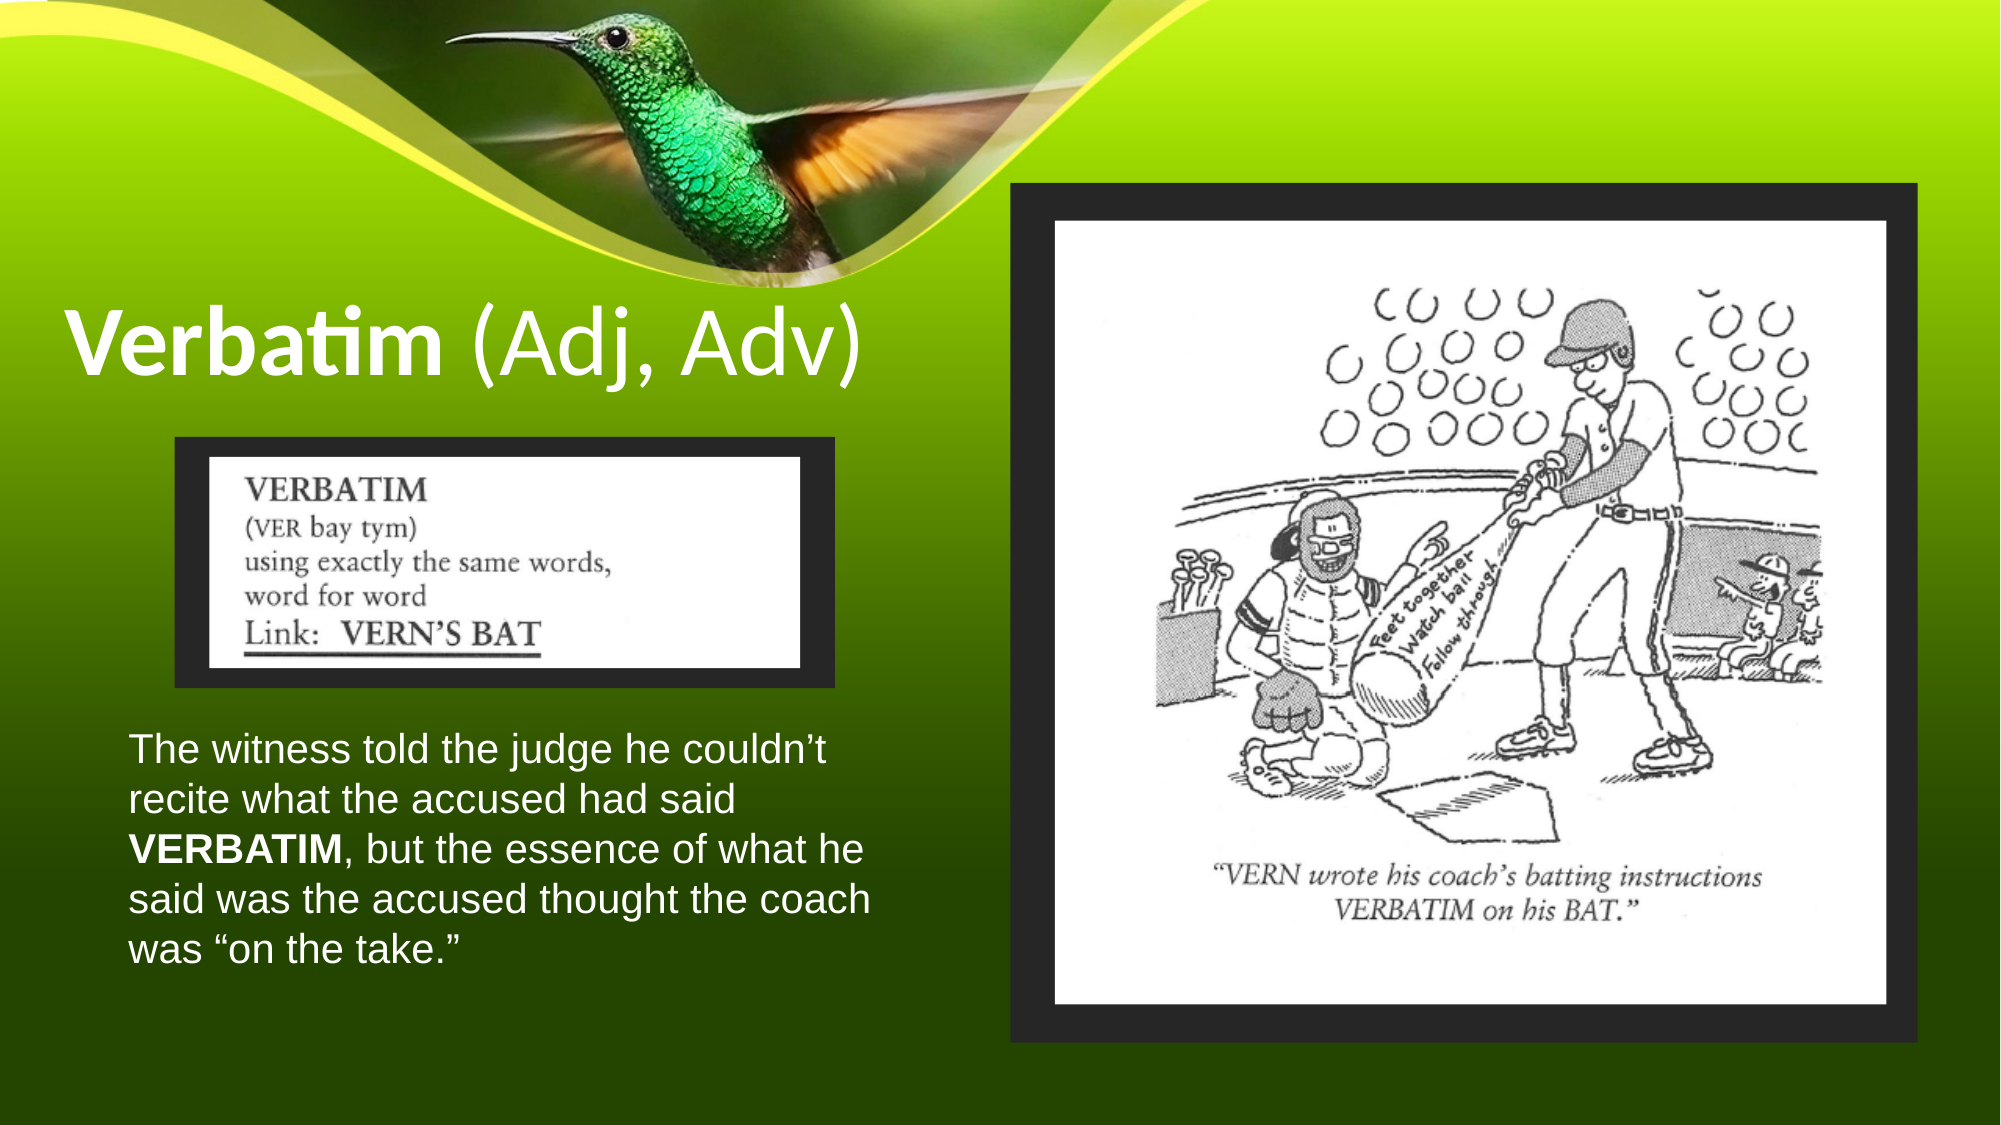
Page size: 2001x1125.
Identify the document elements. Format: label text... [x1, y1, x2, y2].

text_box [173, 435, 837, 690]
text_box The witness told the judge he couldn’t recite what the accused had said VERBATIM, but the essence of what he said was the accused thought the coach was “on the take.” [113, 714, 897, 980]
text_box [207, 455, 802, 670]
title Verbatim (Adj, Adv) [49, 254, 1008, 417]
picture [0, 0, 2001, 1125]
text_box [1053, 219, 1888, 1007]
text_box [1008, 181, 1920, 1045]
